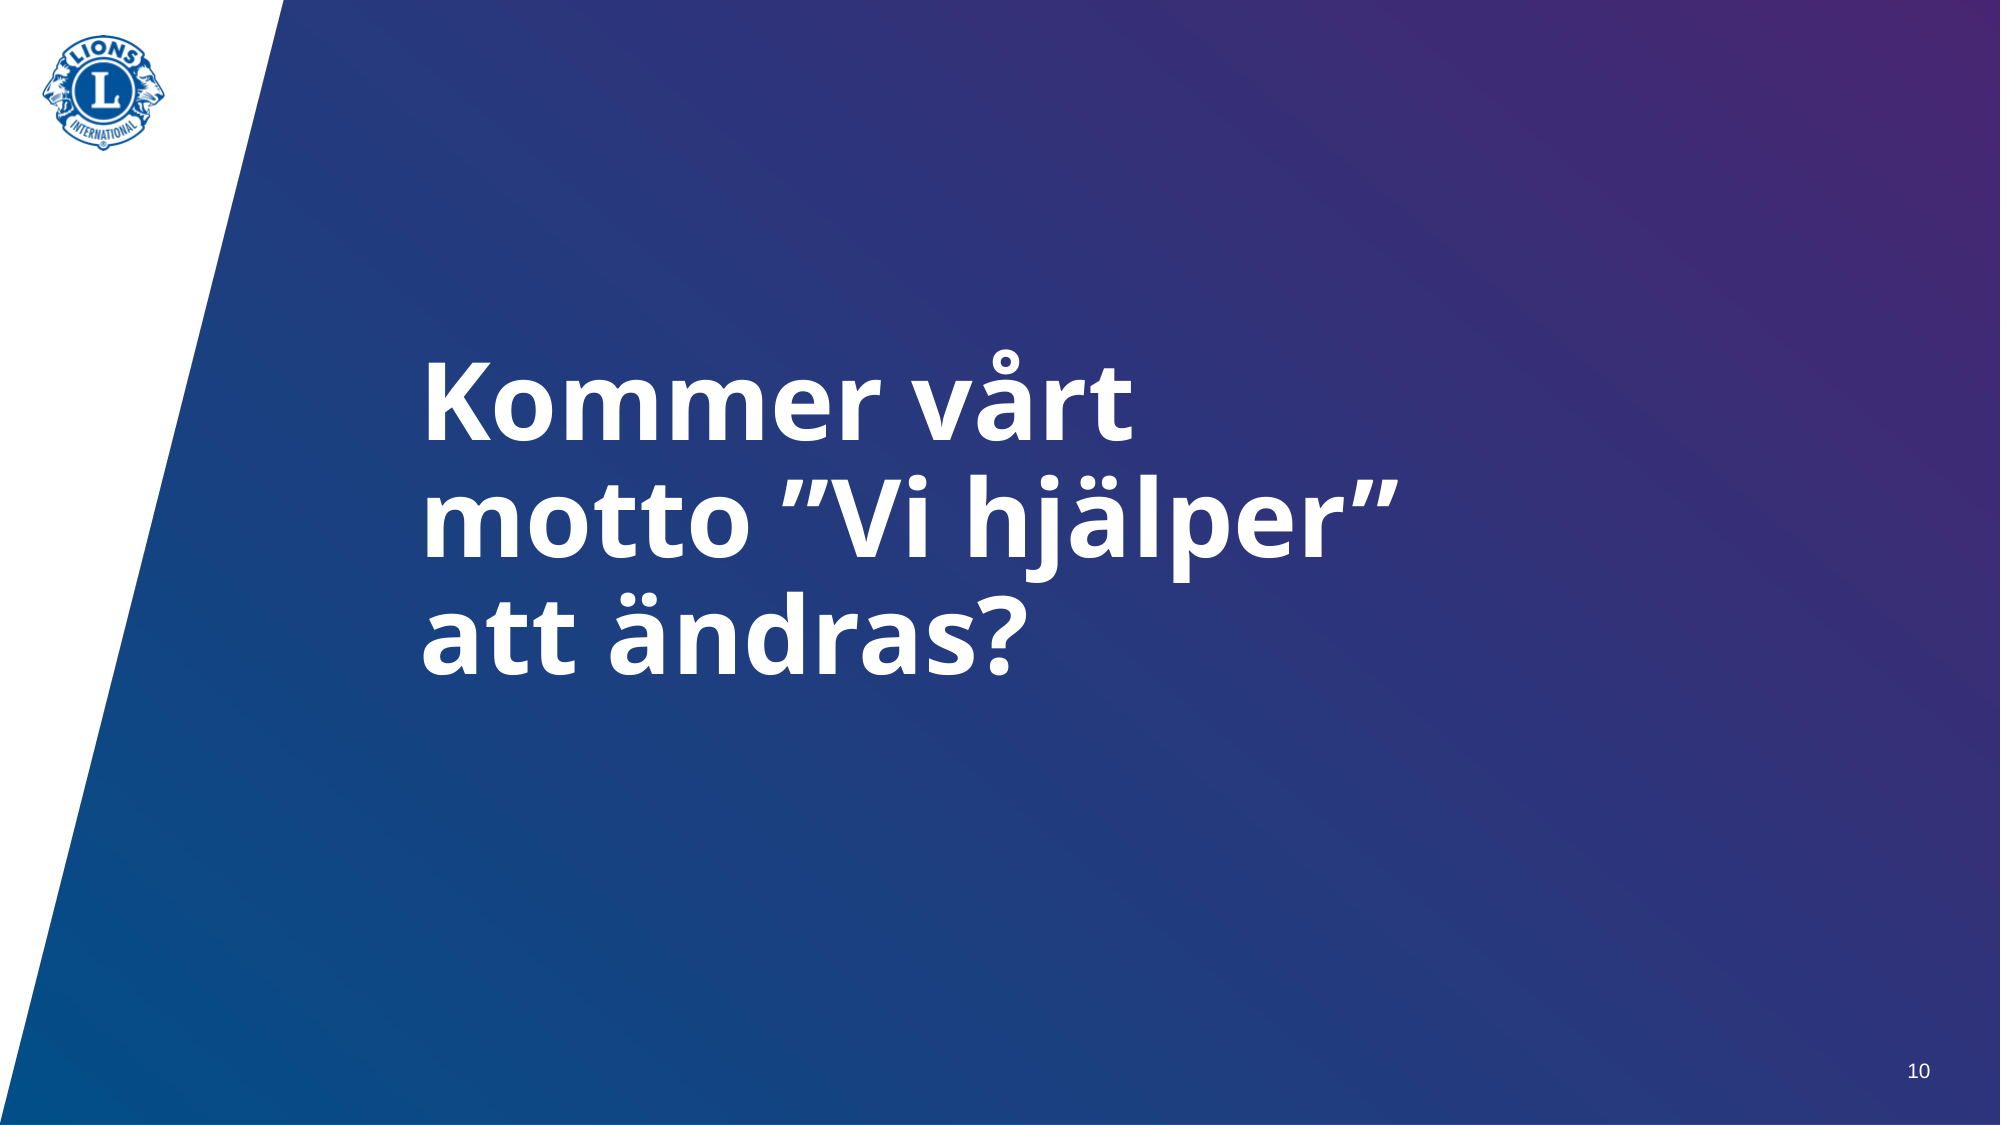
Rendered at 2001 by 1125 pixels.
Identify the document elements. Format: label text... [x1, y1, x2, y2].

text_box Kommer vårt motto ”Vi hjälper” att ändras? [404, 339, 1442, 797]
text_box aa [0, 0, 281, 1110]
text_box [0, 0, 2000, 1125]
picture [42, 35, 165, 151]
text_box 10 [1892, 1049, 2000, 1125]
